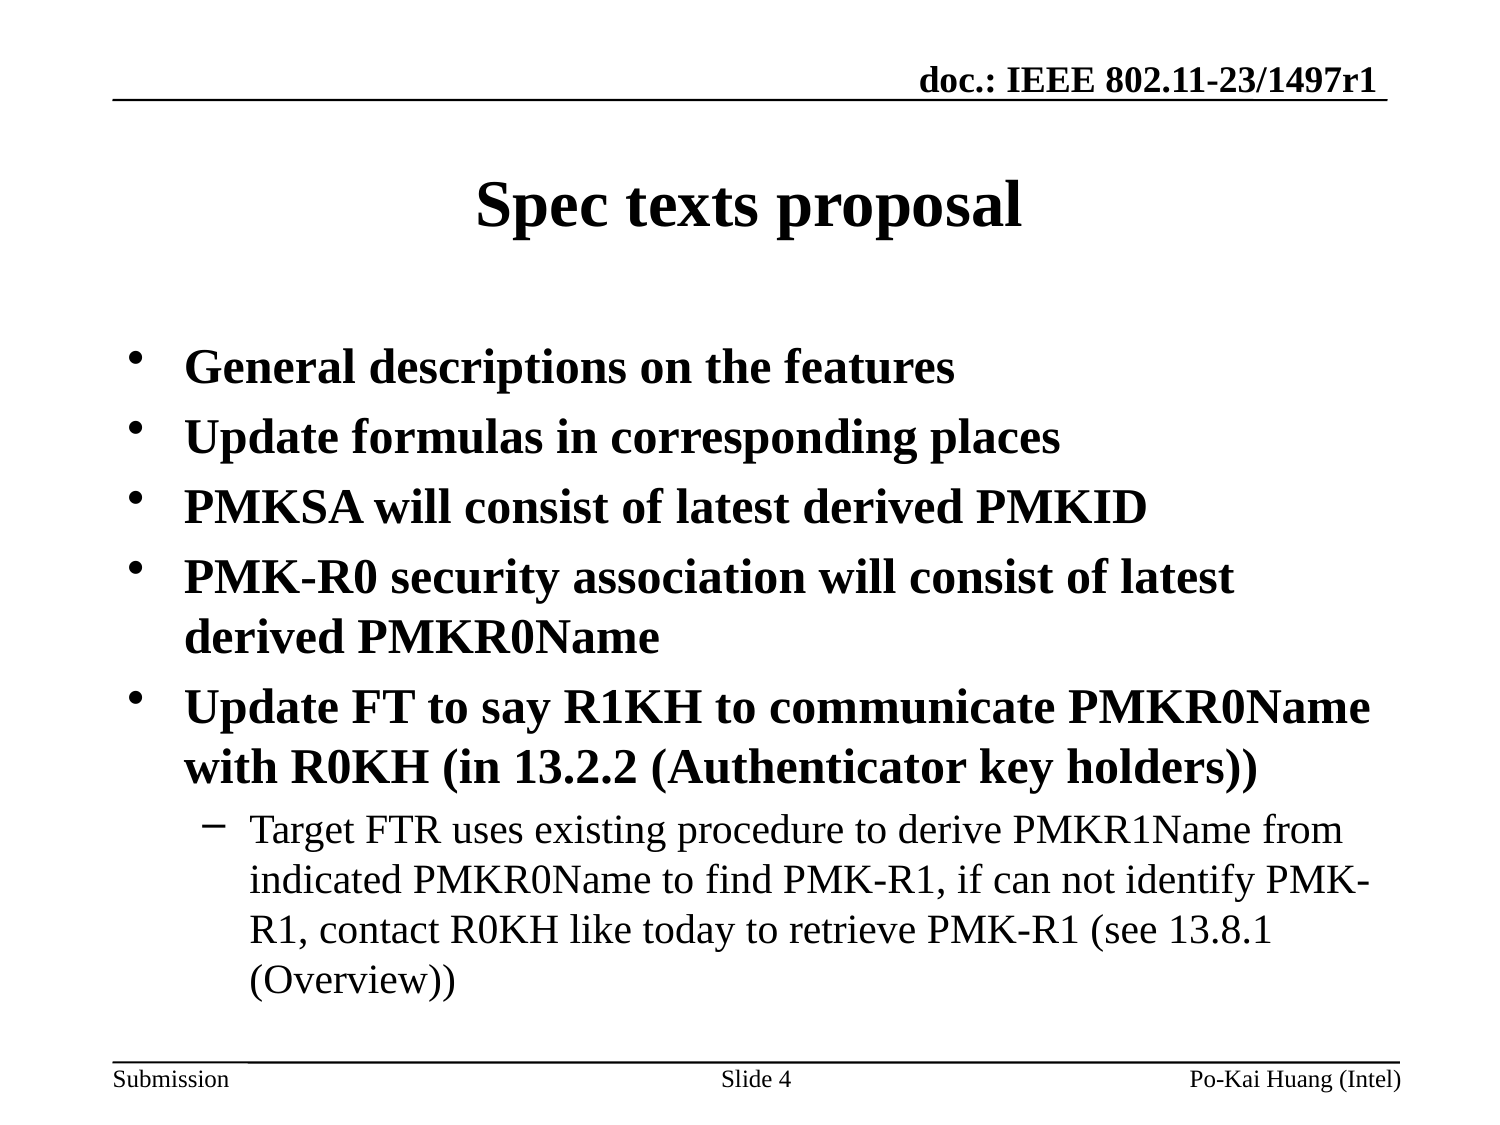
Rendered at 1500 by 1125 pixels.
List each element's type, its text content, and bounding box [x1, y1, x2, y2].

slide_number Slide 4 [712, 1061, 800, 1093]
footer Po-Kai Huang (Intel) [1186, 1061, 1402, 1093]
title Spec texts proposal [112, 112, 1388, 288]
list General descriptions on the features Update formulas in corresponding places PMKSA will consist of latest derived PMKID PMK-R0 security association will consist of latest derived PMKR0Name Update FT to say R1KH to communicate PMKR0Name with R0KH (in 13.2.2 (Authenticator key holders)) Target FTR uses existing procedure to derive PMKR1Name from indicated PMKR0Name to find PMK-R1, if can not identify PMK-R1, contact R0KH like today to retrieve PMK-R1 (see 13.8.1 (Overview)) [112, 326, 1388, 1002]
